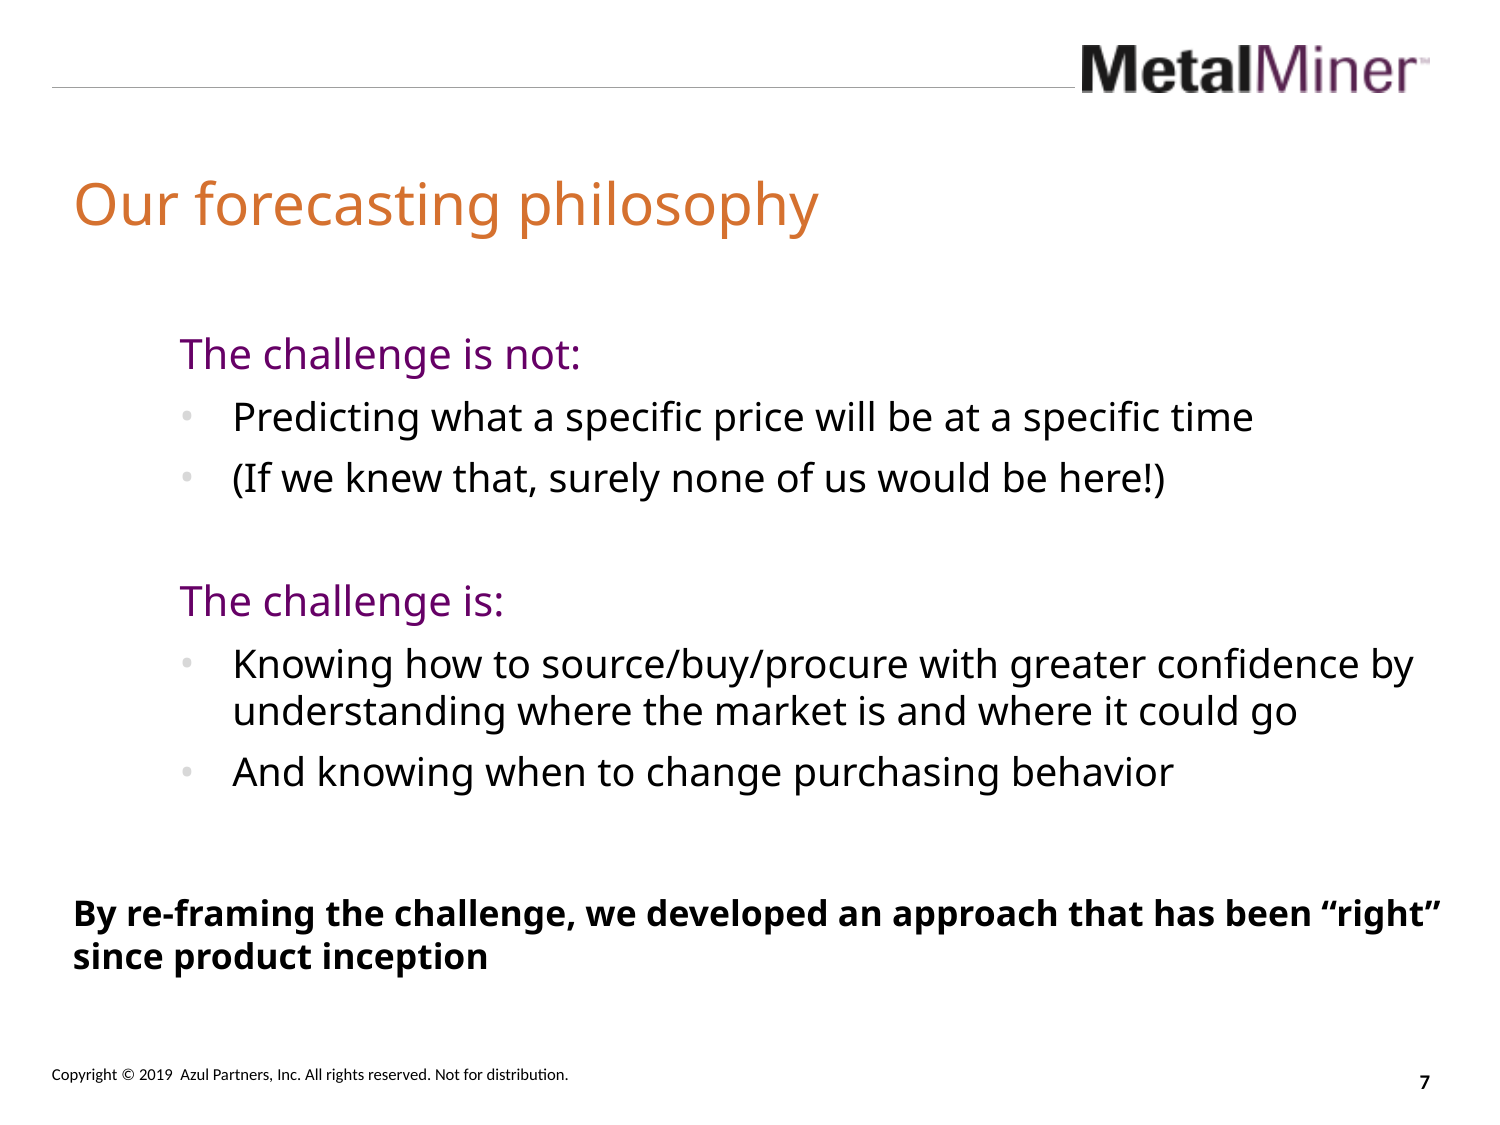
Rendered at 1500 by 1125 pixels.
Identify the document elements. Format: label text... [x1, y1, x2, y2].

text_box By re-framing the challenge, we developed an approach that has been “right” since product inception [58, 884, 1474, 985]
picture [1082, 45, 1430, 93]
text_box The challenge is not: Predicting what a specific price will be at a specific time (If we knew that, surely none of us would be here!) The challenge is: Knowing how to source/buy/procure with greater confidence by understanding where the market is and where it could go And knowing when to change purchasing behavior [165, 320, 1500, 856]
title Our forecasting philosophy [58, 146, 1353, 254]
